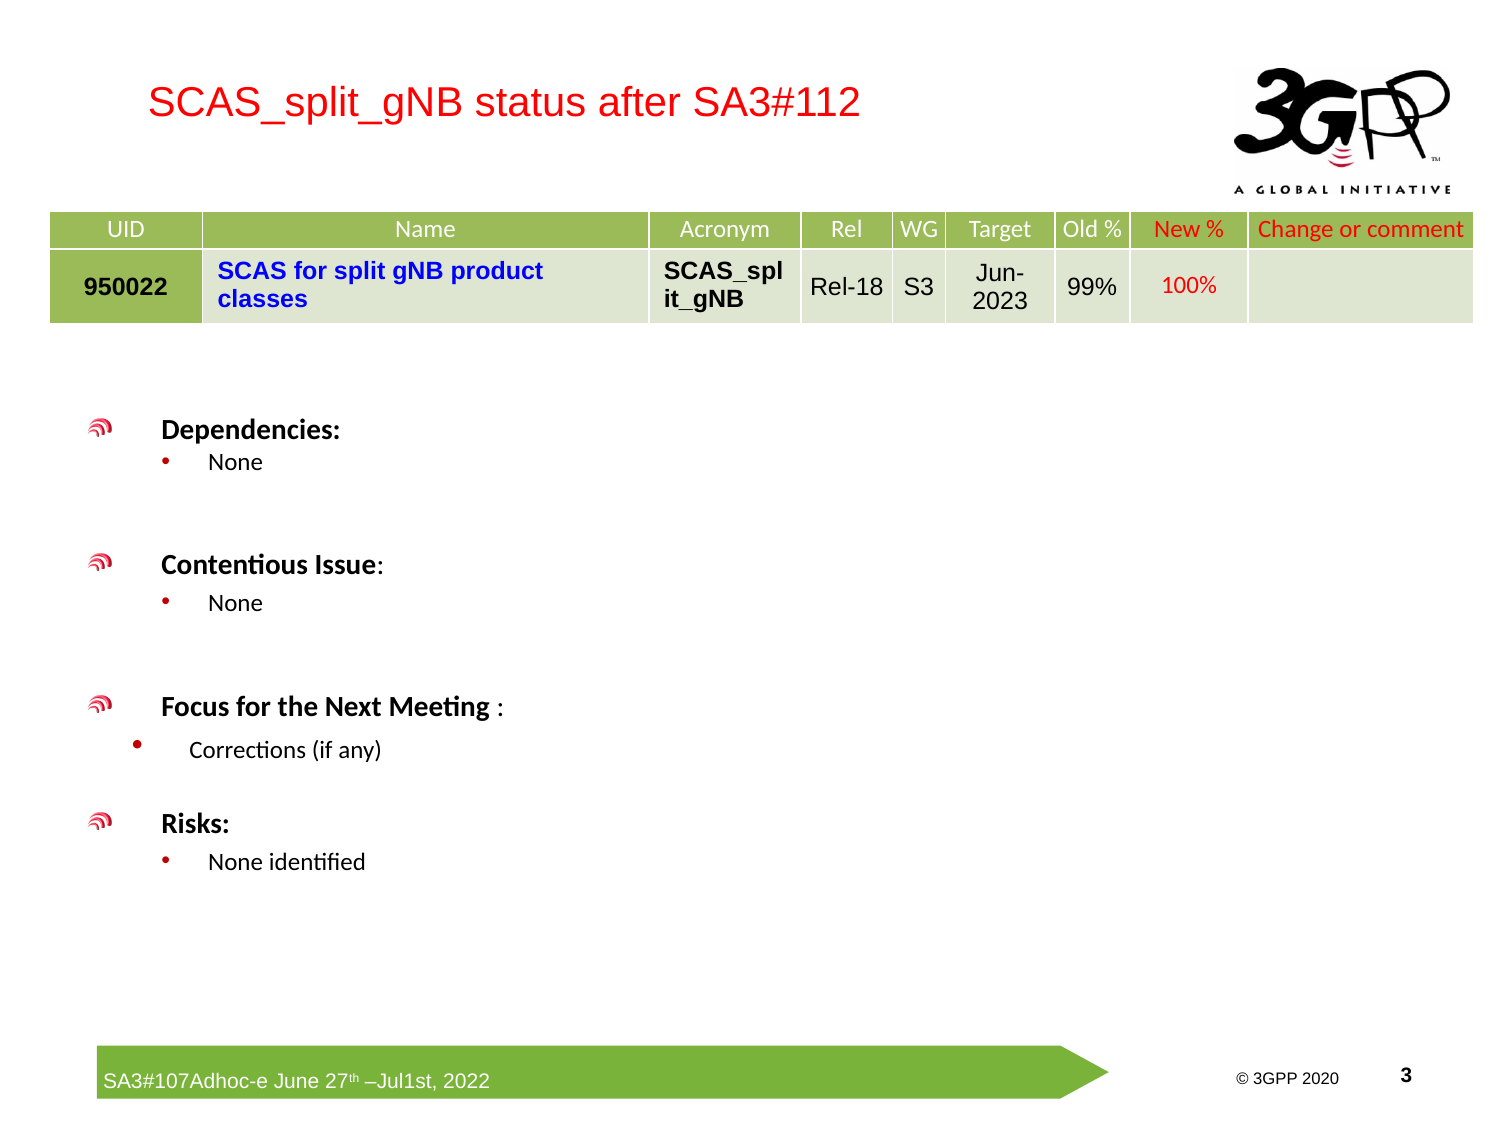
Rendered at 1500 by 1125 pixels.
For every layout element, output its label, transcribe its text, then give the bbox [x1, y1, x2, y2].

table_cell S3 [893, 250, 945, 323]
table_cell 100% [1131, 250, 1247, 323]
table_header Acronym [650, 212, 800, 248]
table_cell Rel-18 [802, 250, 892, 323]
table_header Rel [802, 212, 892, 248]
table_header New % [1131, 212, 1247, 248]
table_cell Jun-2023 [946, 250, 1054, 323]
list Dependencies: None Contentious Issue: None Focus for the Next Meeting : Corrections (if any) Risks: None identified [71, 403, 1475, 986]
text_box SCAS_split_gNB status after SA3#112 [133, 67, 1086, 133]
table_cell SCAS for split gNB product classes [203, 250, 648, 323]
table_header Old % [1056, 212, 1129, 248]
table_header UID [50, 212, 202, 248]
table_header Name [203, 212, 648, 248]
picture [86, 417, 107, 439]
picture [1234, 68, 1450, 194]
picture [86, 694, 107, 715]
table_header Target [946, 212, 1054, 248]
table_cell [1249, 250, 1473, 323]
table_cell SCAS_split_gNB [650, 250, 800, 323]
table_header WG [893, 212, 945, 248]
table_header Change or comment [1249, 212, 1473, 248]
table_cell 99% [1056, 250, 1129, 323]
picture [86, 552, 107, 573]
table_cell 950022 [50, 250, 202, 323]
picture [86, 811, 107, 832]
